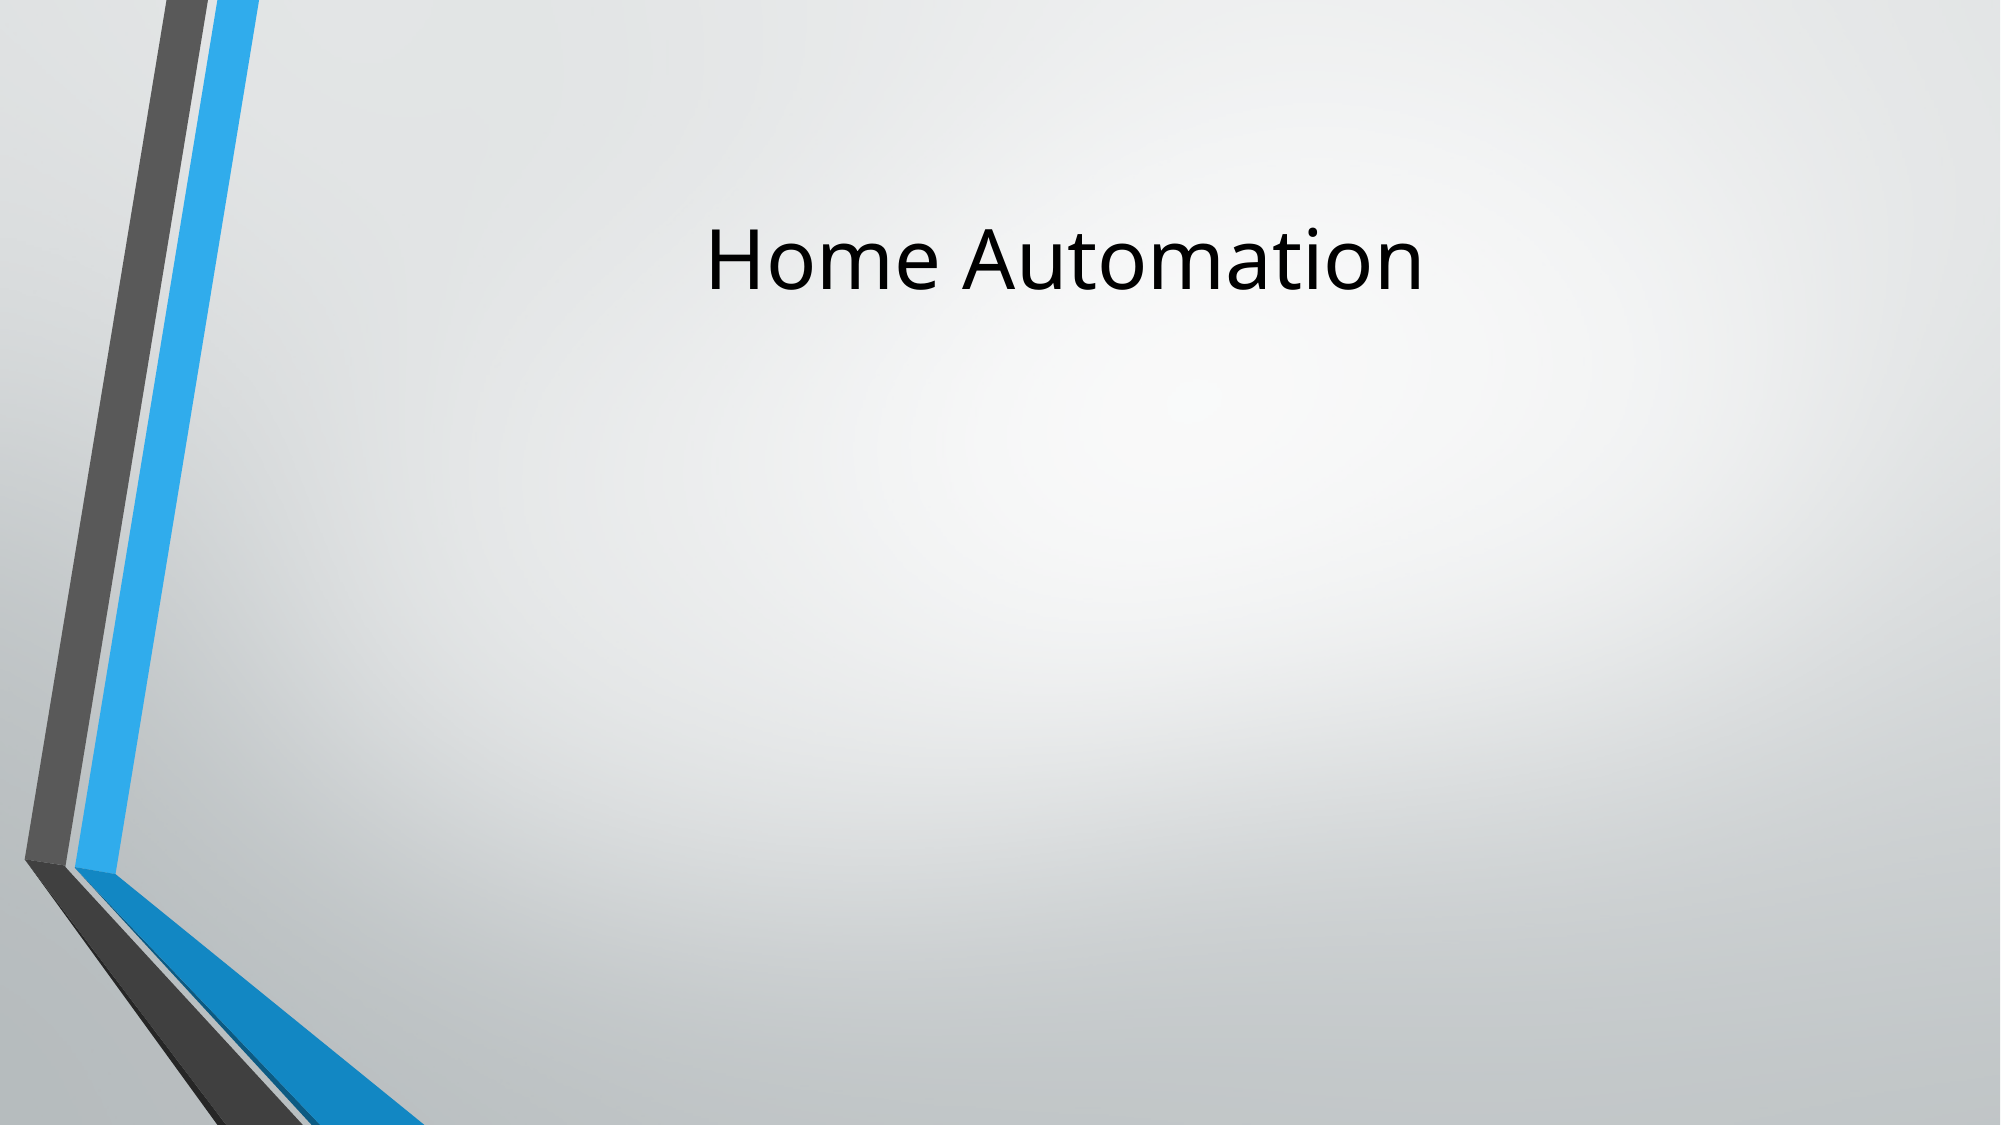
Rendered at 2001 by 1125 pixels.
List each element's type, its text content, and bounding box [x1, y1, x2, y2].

title Home Automation [243, 112, 1887, 400]
